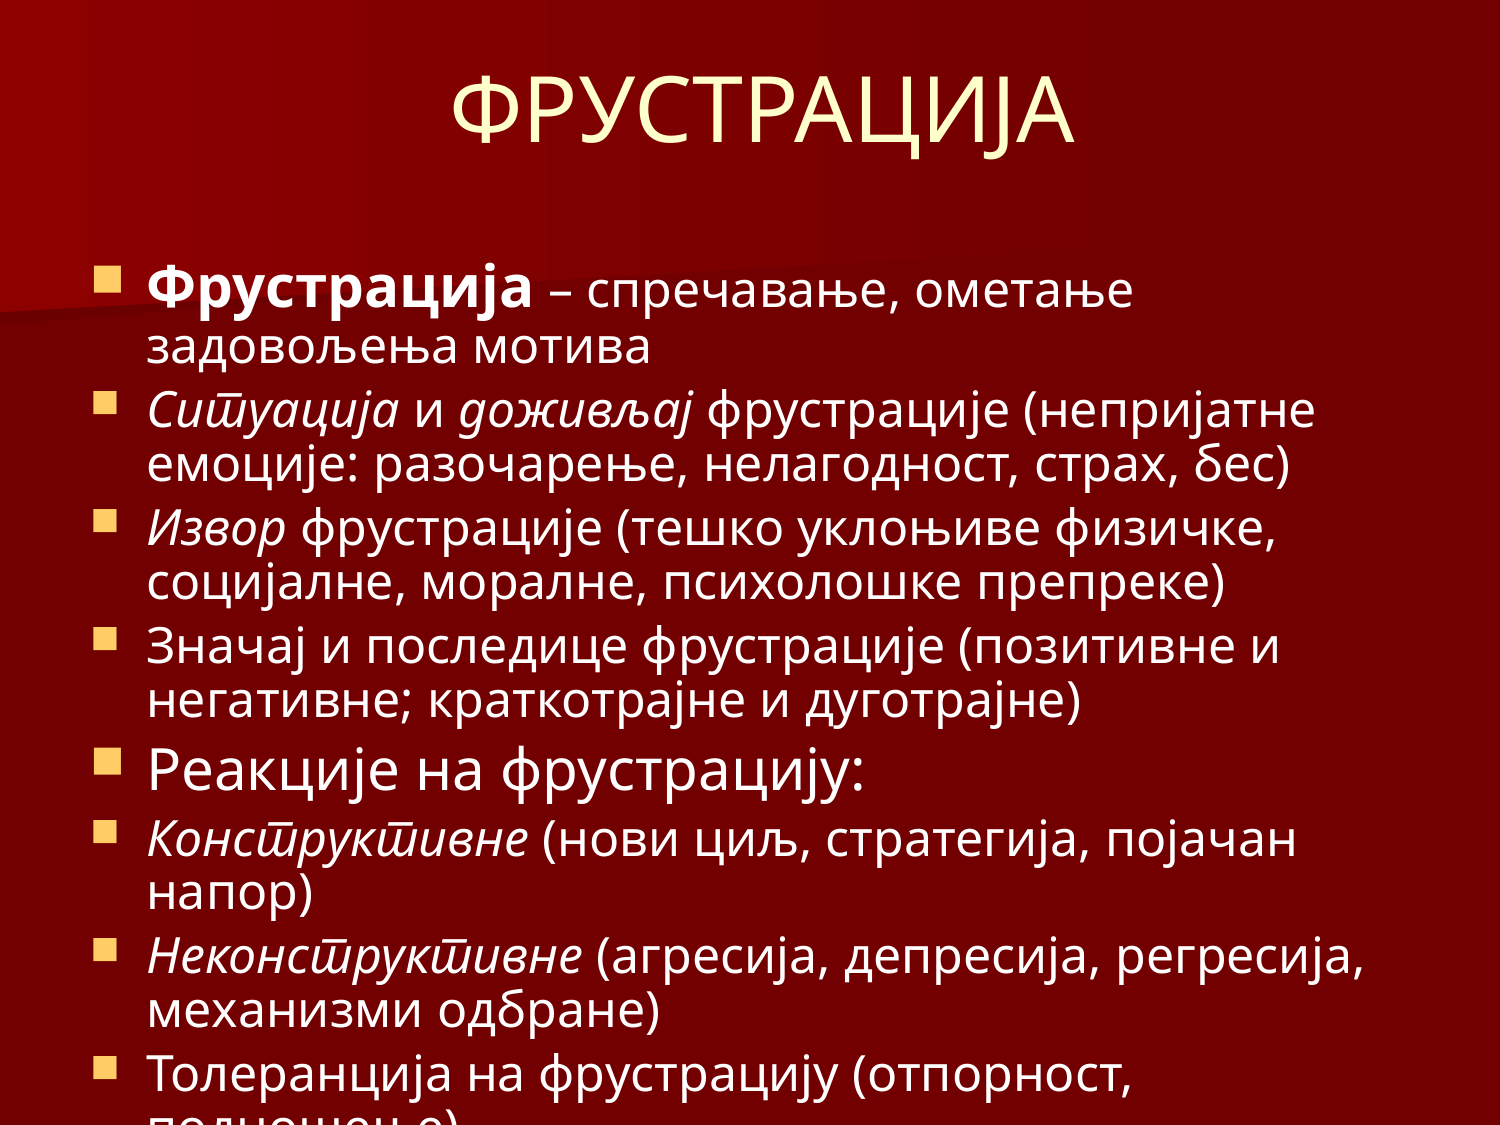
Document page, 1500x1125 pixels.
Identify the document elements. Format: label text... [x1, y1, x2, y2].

title ФРУСТРАЦИЈА [87, 12, 1438, 200]
list Фрустрација – спречавање, ометање задовољења мотива Ситуација и доживљај фрустрације (непријатне емоције: разочарење, нелагодност, страх, бес) Извор фрустрације (тешко уклоњиве физичке, социјалне, моралне, психолошке препреке) Значај и последице фрустрације (позитивне и негативне; краткотрајне и дуготрајне) Реакције на фрустрацију: Конструктивне (нови циљ, стратегија, појачан напор) Неконструктивне (агресија, депресија, регресија, механизми одбране) Толеранција на фрустрацију (отпорност, подношење) [75, 249, 1425, 988]
